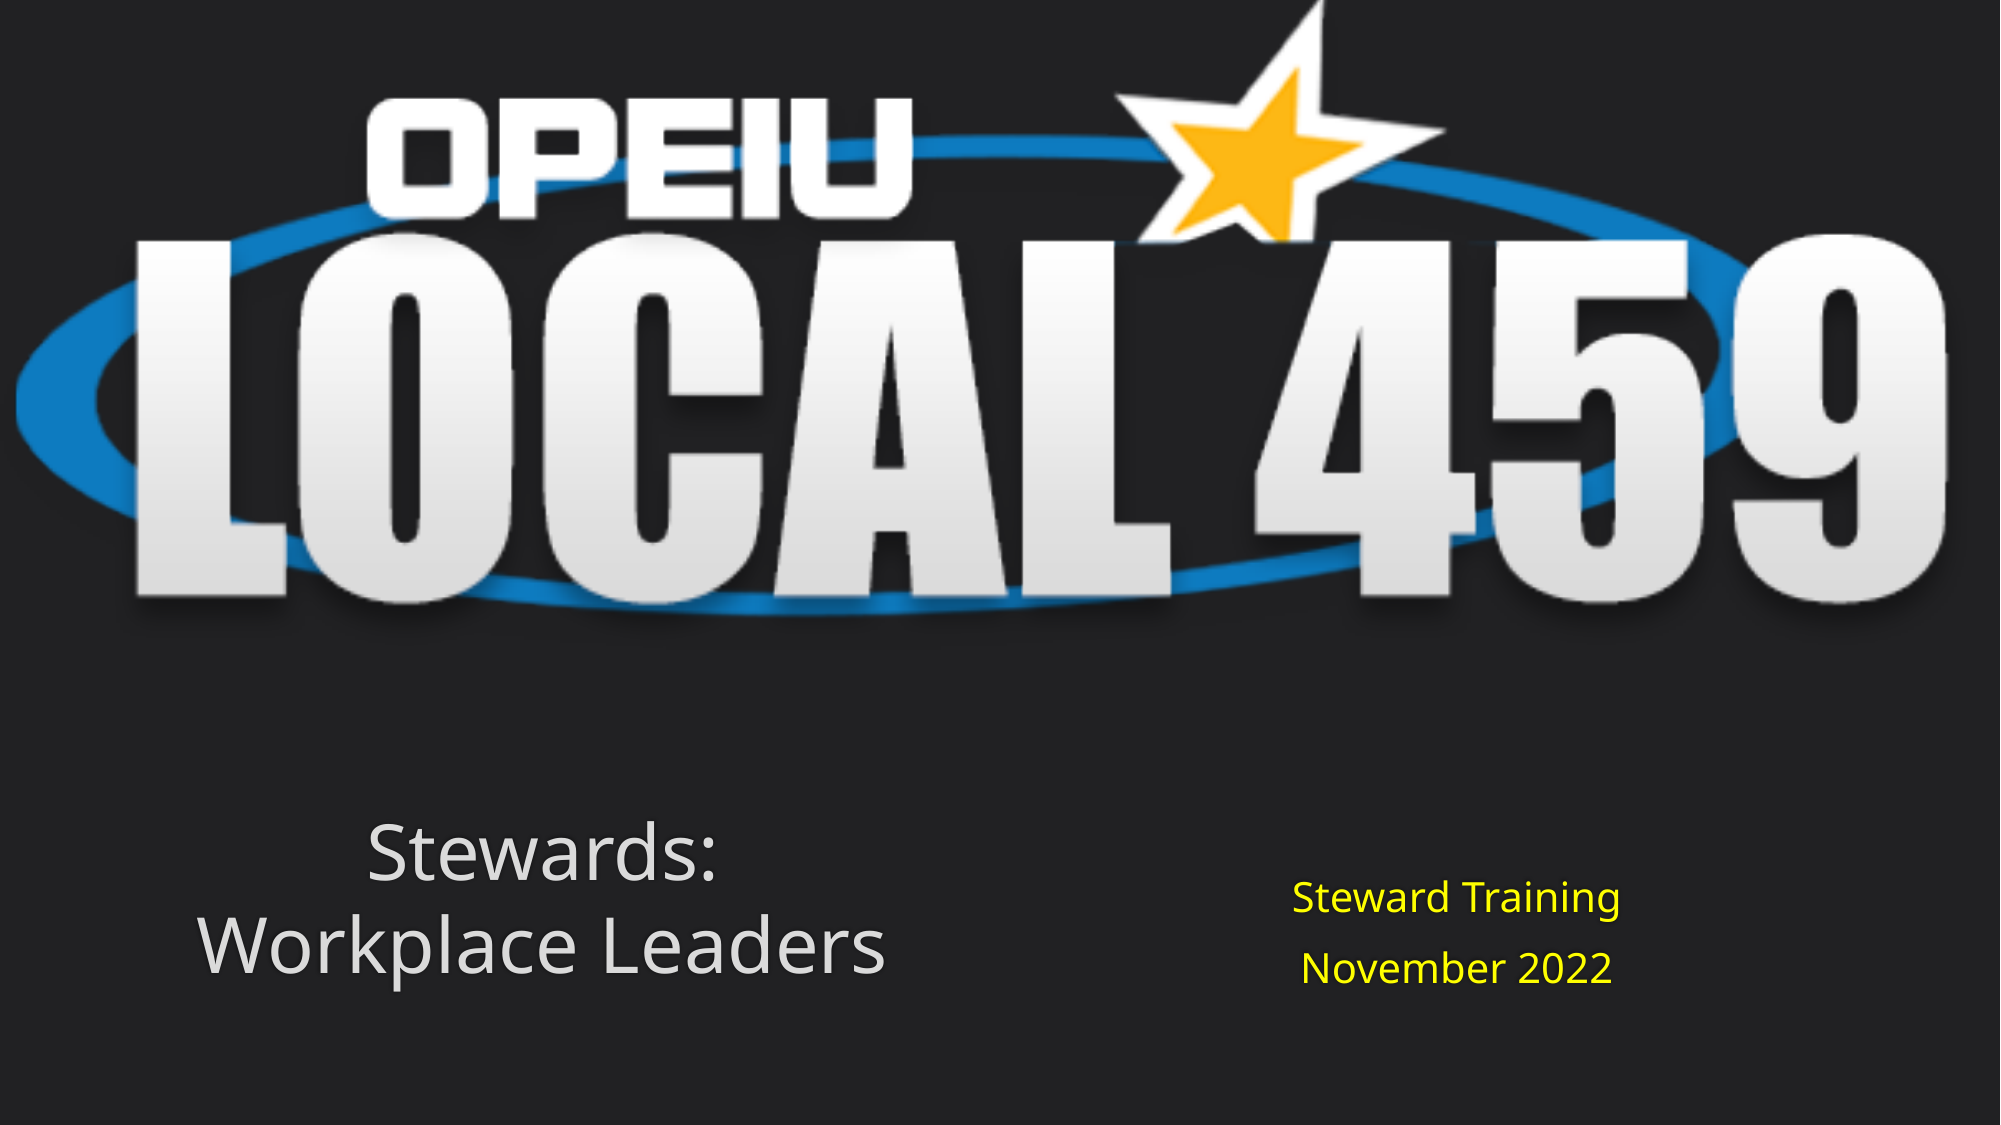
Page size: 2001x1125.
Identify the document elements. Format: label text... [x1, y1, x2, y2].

picture [0, 0, 2000, 659]
subtitle Steward Training November 2022 [1091, 754, 1822, 1038]
title Stewards: Workplace Leaders [177, 754, 909, 1038]
